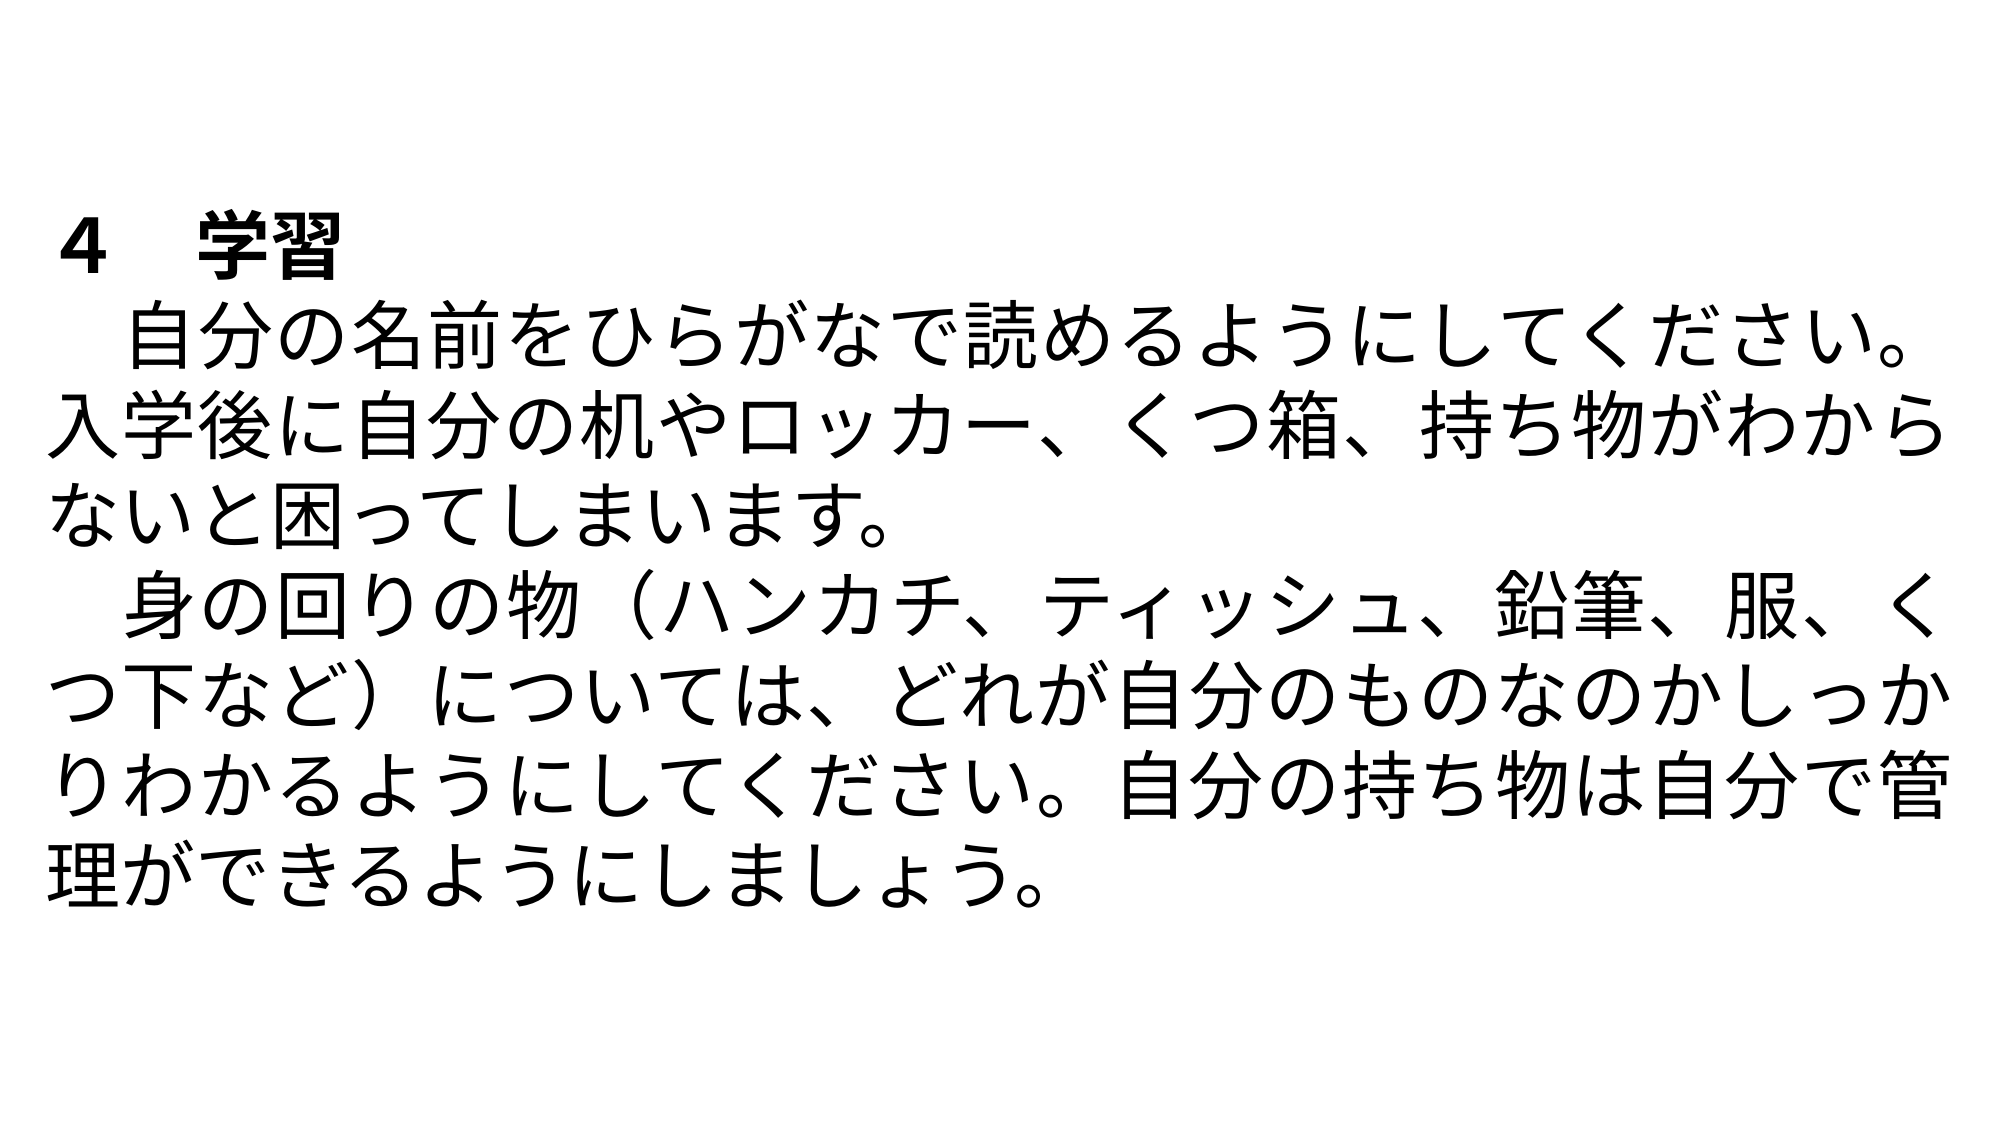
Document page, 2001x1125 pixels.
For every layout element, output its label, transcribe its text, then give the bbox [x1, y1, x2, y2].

text_box ４ 学習 自分の名前をひらがなで読めるようにしてください。入学後に自分の机やロッカー、くつ箱、持ち物がわからないと困ってしまいます。 身の回りの物（ハンカチ、ティッシュ、鉛筆、服、くつ下など）については、どれが自分のものなのかしっかりわかるようにしてください。自分の持ち物は自分で管理ができるようにしましょう。 [30, 191, 1970, 927]
